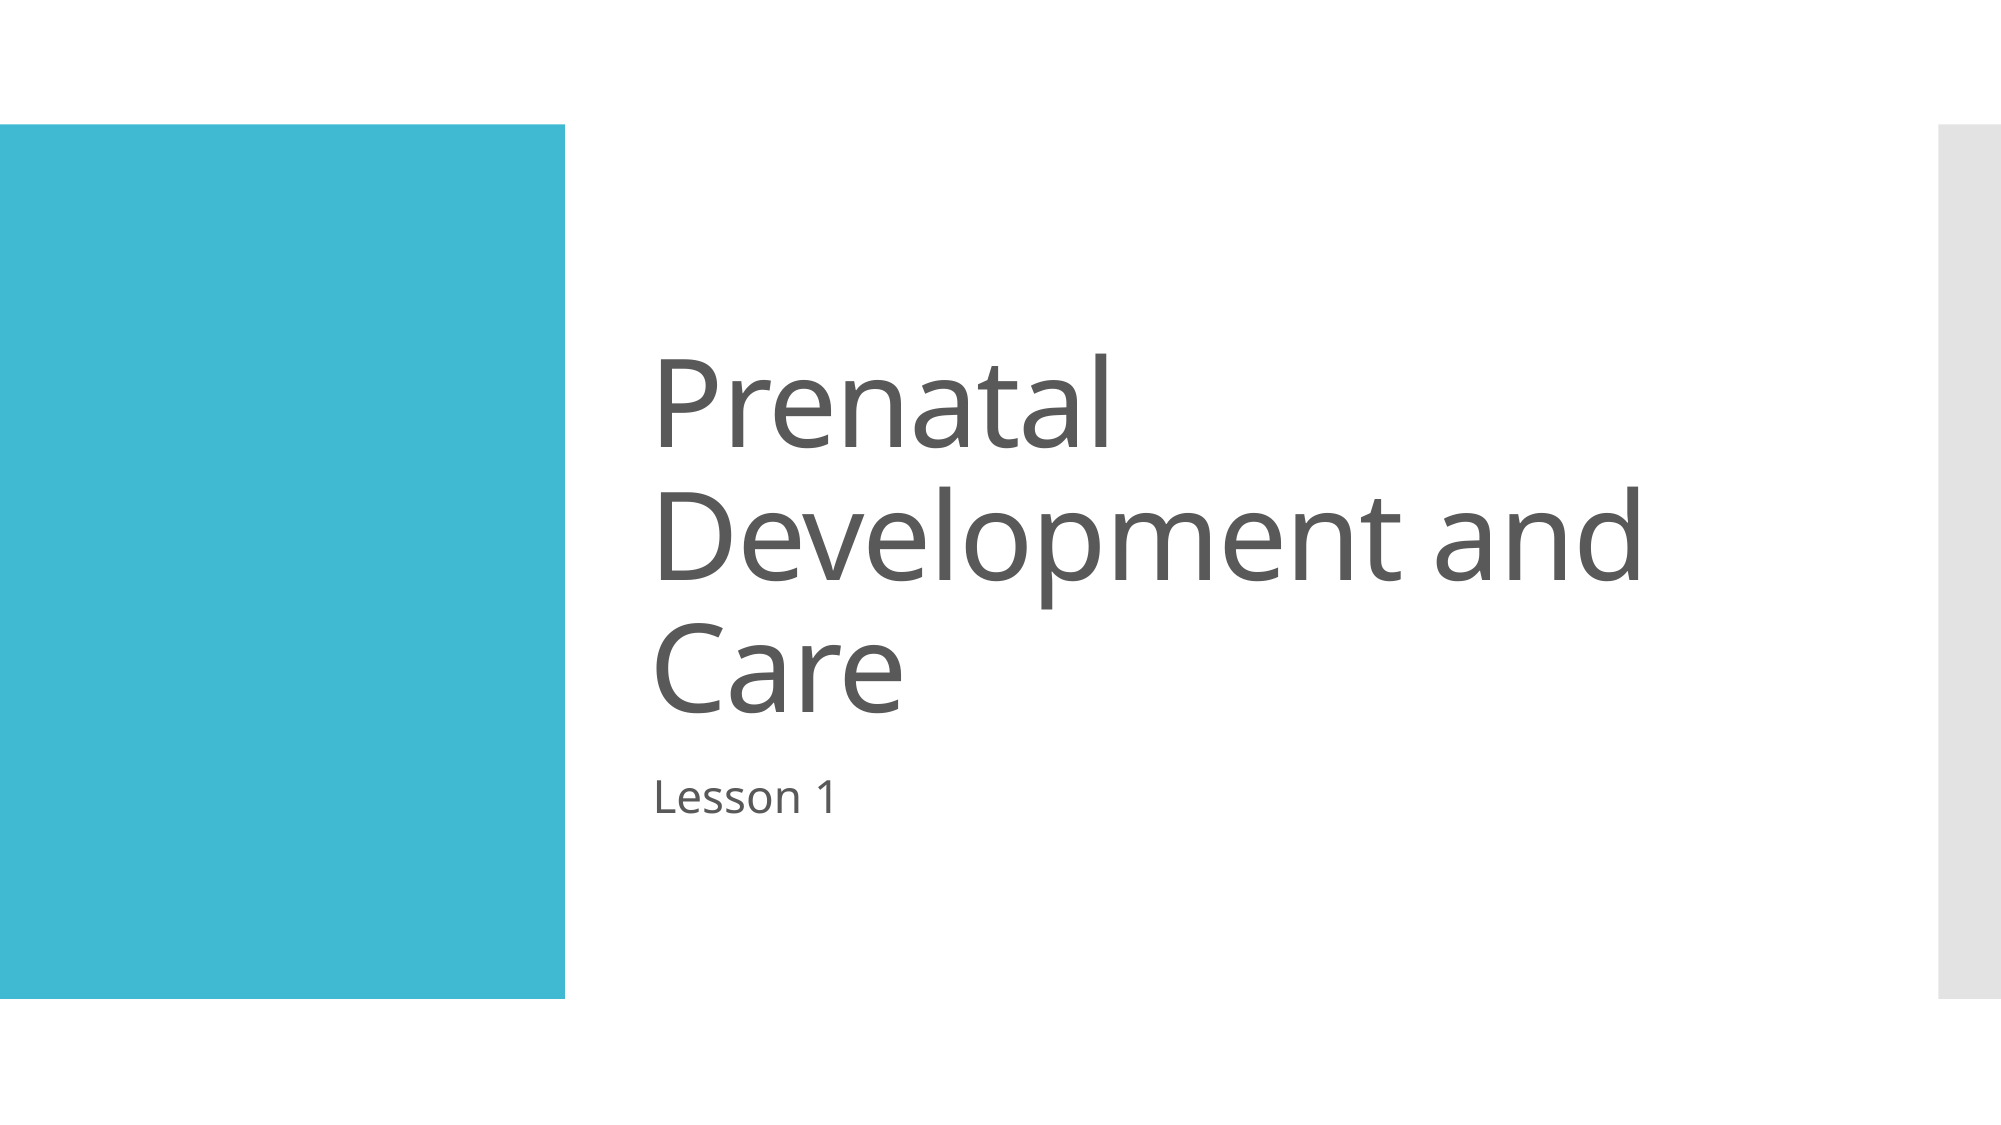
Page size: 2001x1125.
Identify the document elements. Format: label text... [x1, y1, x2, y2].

list Lesson 1 [637, 766, 1838, 917]
title Prenatal Development and Care [634, 213, 1835, 747]
